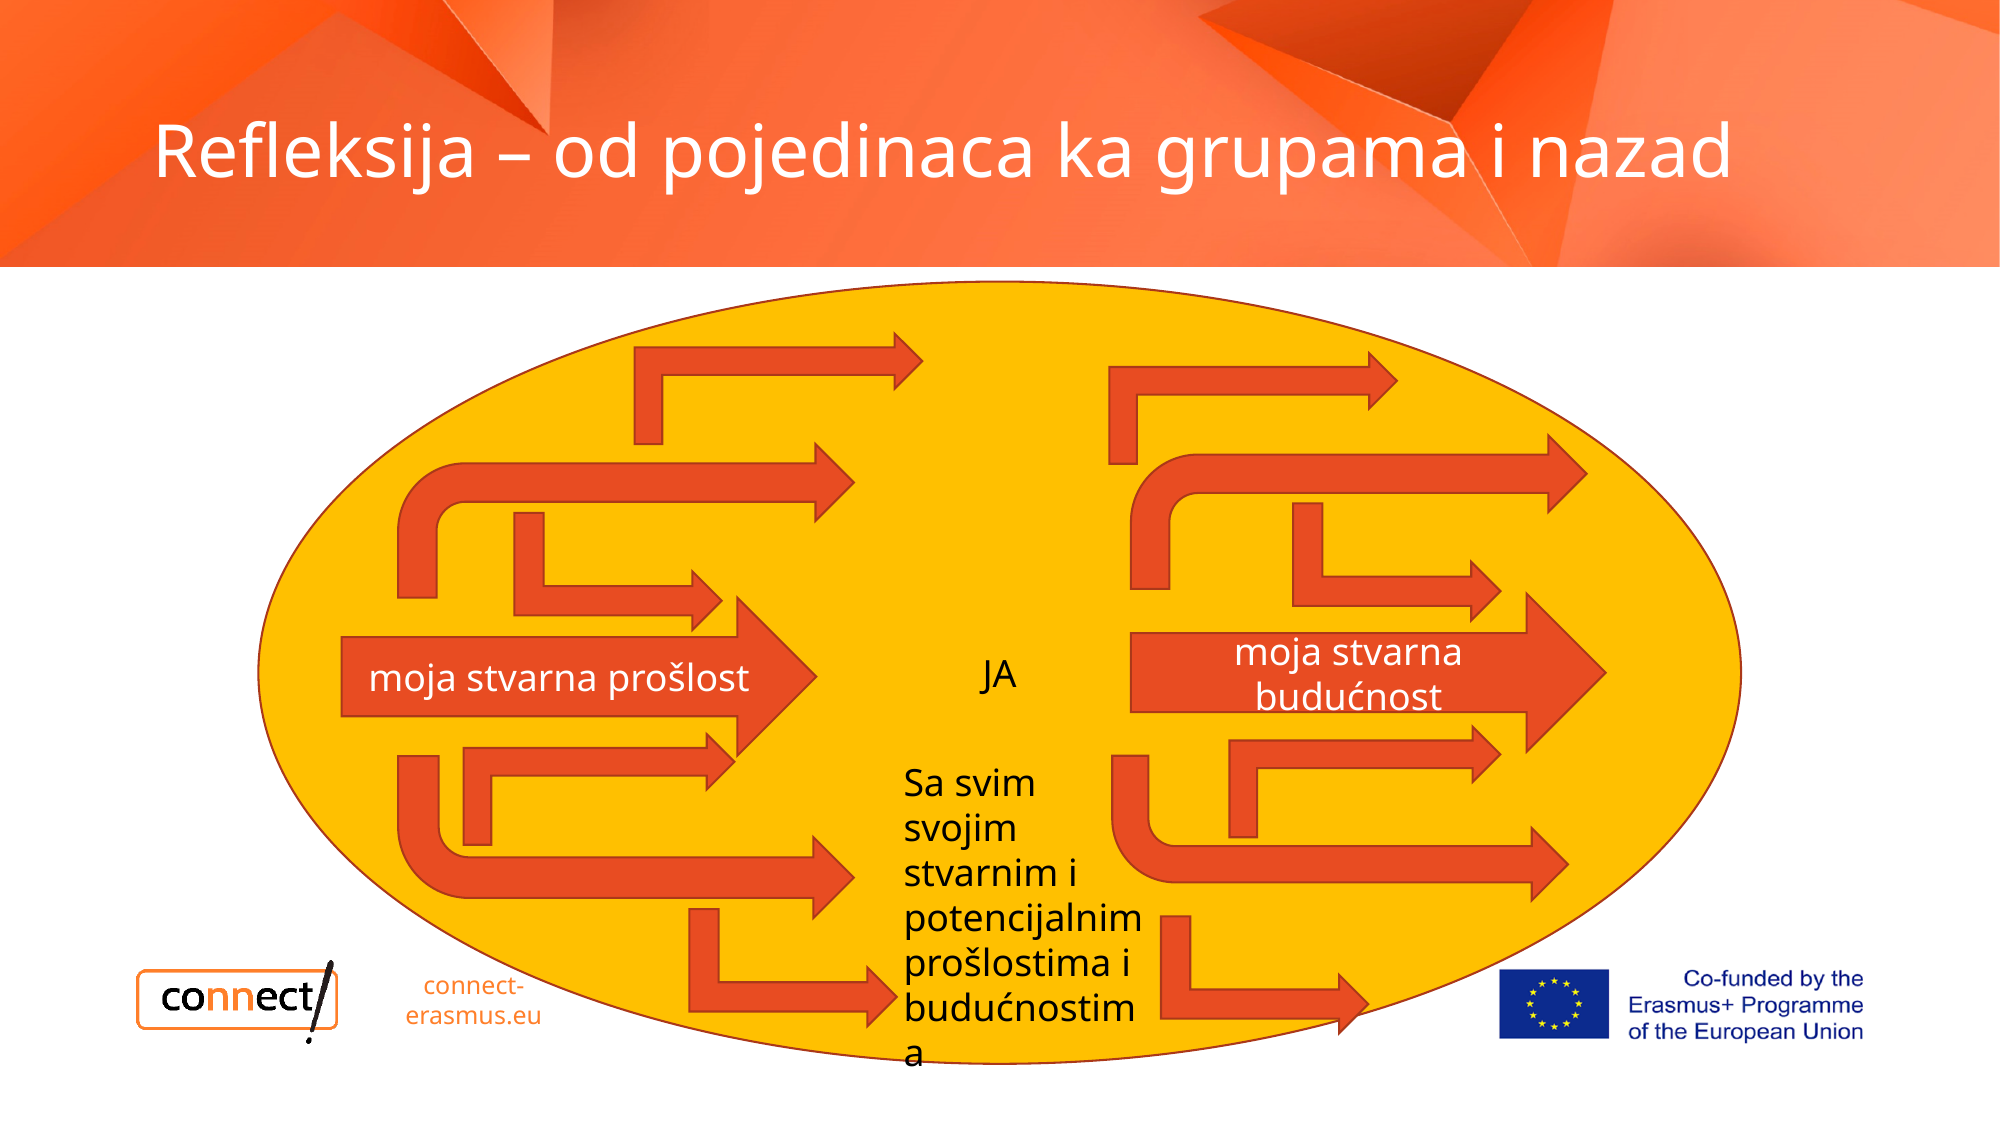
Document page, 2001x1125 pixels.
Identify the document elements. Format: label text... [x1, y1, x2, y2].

text_box [397, 755, 856, 921]
text_box [1108, 350, 1399, 465]
text_box [688, 908, 888, 1029]
text_box moja stvarna prošlost [340, 595, 818, 759]
text_box [462, 731, 736, 846]
text_box [397, 441, 856, 599]
text_box [1168, 915, 1370, 1036]
text_box [1129, 432, 1589, 590]
title Refleksija – od pojedinaca ka grupama i nazad [137, 89, 1863, 201]
text_box [1168, 825, 1570, 903]
text_box moja stvarna budućnost [1129, 591, 1608, 755]
footer connect-erasmus.eu [341, 976, 607, 1022]
text_box [633, 331, 924, 446]
text_box [1292, 502, 1502, 623]
picture [2, 0, 2000, 267]
text_box [1228, 724, 1502, 839]
text_box Sa svim svojim stvarnim i potencijalnim prošlostima i budućnostima [888, 751, 1168, 1082]
picture [136, 960, 338, 1044]
picture [1498, 968, 1863, 1044]
text_box [513, 511, 724, 633]
text_box JA [257, 280, 1743, 1061]
